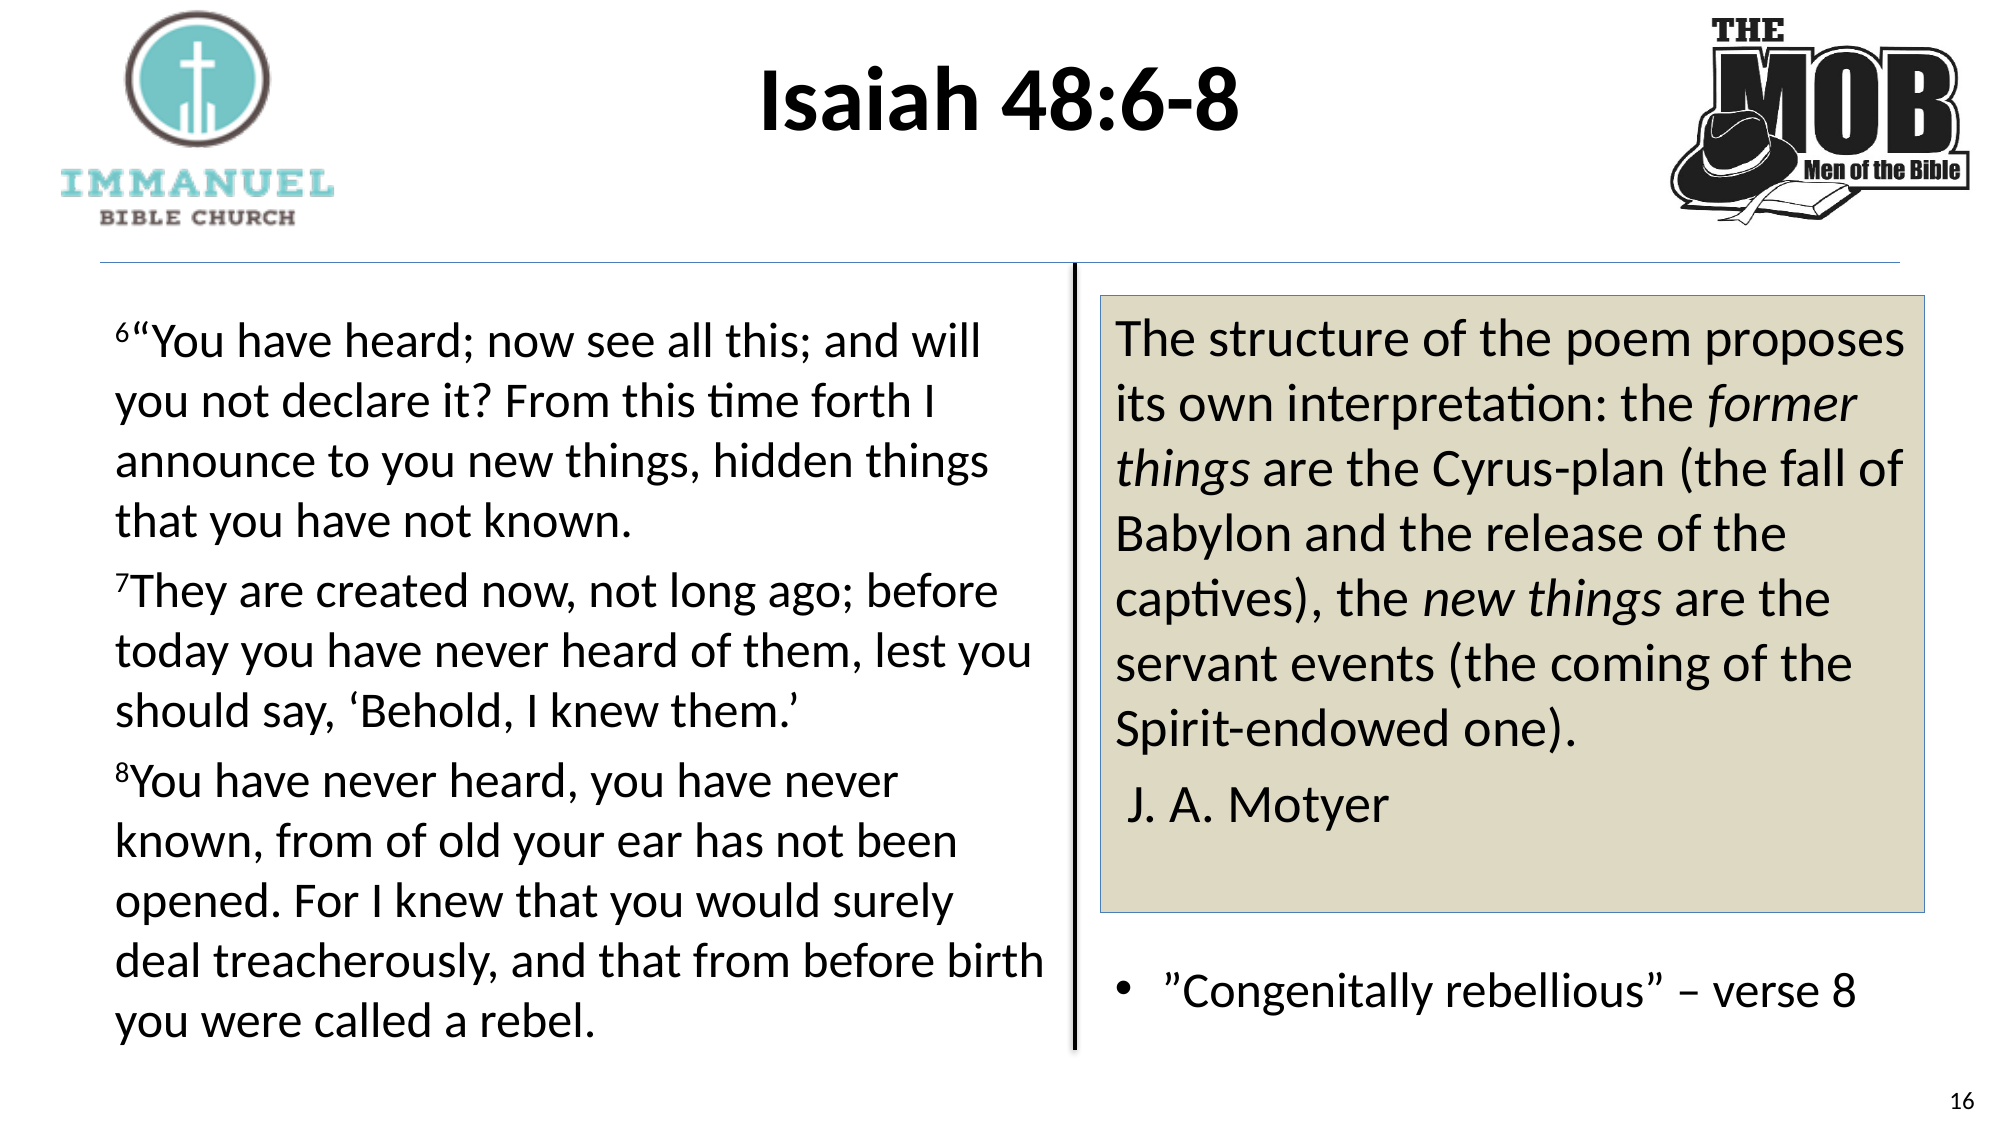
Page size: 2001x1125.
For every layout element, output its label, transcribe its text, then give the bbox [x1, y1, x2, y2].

list The structure of the poem proposes its own interpretation: the former things are the Cyrus-plan (the fall of Babylon and the release of the captives), the new things are the servant events (the coming of the Spirit-endowed one). J. A. Motyer [1100, 295, 1925, 913]
picture [58, 0, 338, 250]
picture [1662, 18, 1975, 228]
list 6“You have heard; now see all this; and will you not declare it? From this time forth I announce to you new things, hidden things that you have not known. 7They are created now, not long ago; before today you have never heard of them, lest you should say, ‘Behold, I knew them.’ 8You have never heard, you have never known, from of old your ear has not been opened. For I knew that you would surely deal treacherously, and that from before birth you were called a rebel. [99, 299, 1063, 1070]
text_box ”Congenitally rebellious” – verse 8 [1099, 949, 1925, 1025]
title Isaiah 48:6-8 [99, 0, 1900, 188]
slide_number 15 [1839, 1069, 1990, 1125]
